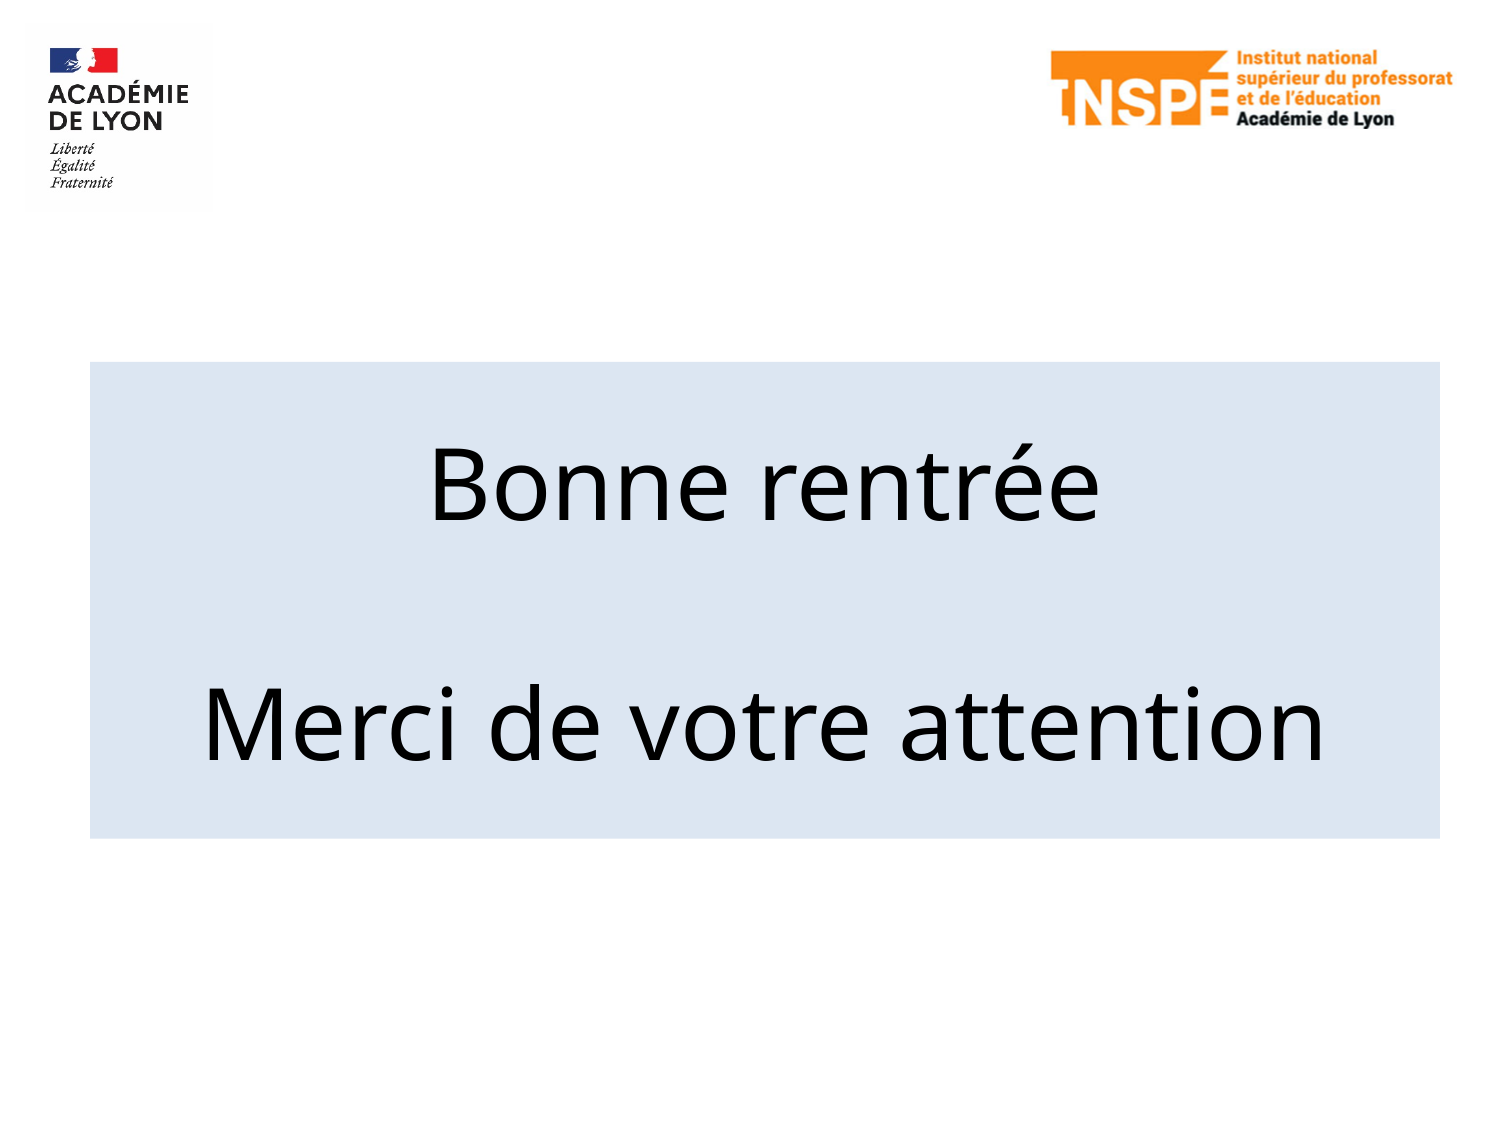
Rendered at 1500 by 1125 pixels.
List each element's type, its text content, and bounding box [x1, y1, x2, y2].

picture [1042, 45, 1459, 130]
picture [25, 23, 213, 212]
text_box Bonne rentrée Merci de votre attention [90, 361, 1440, 839]
